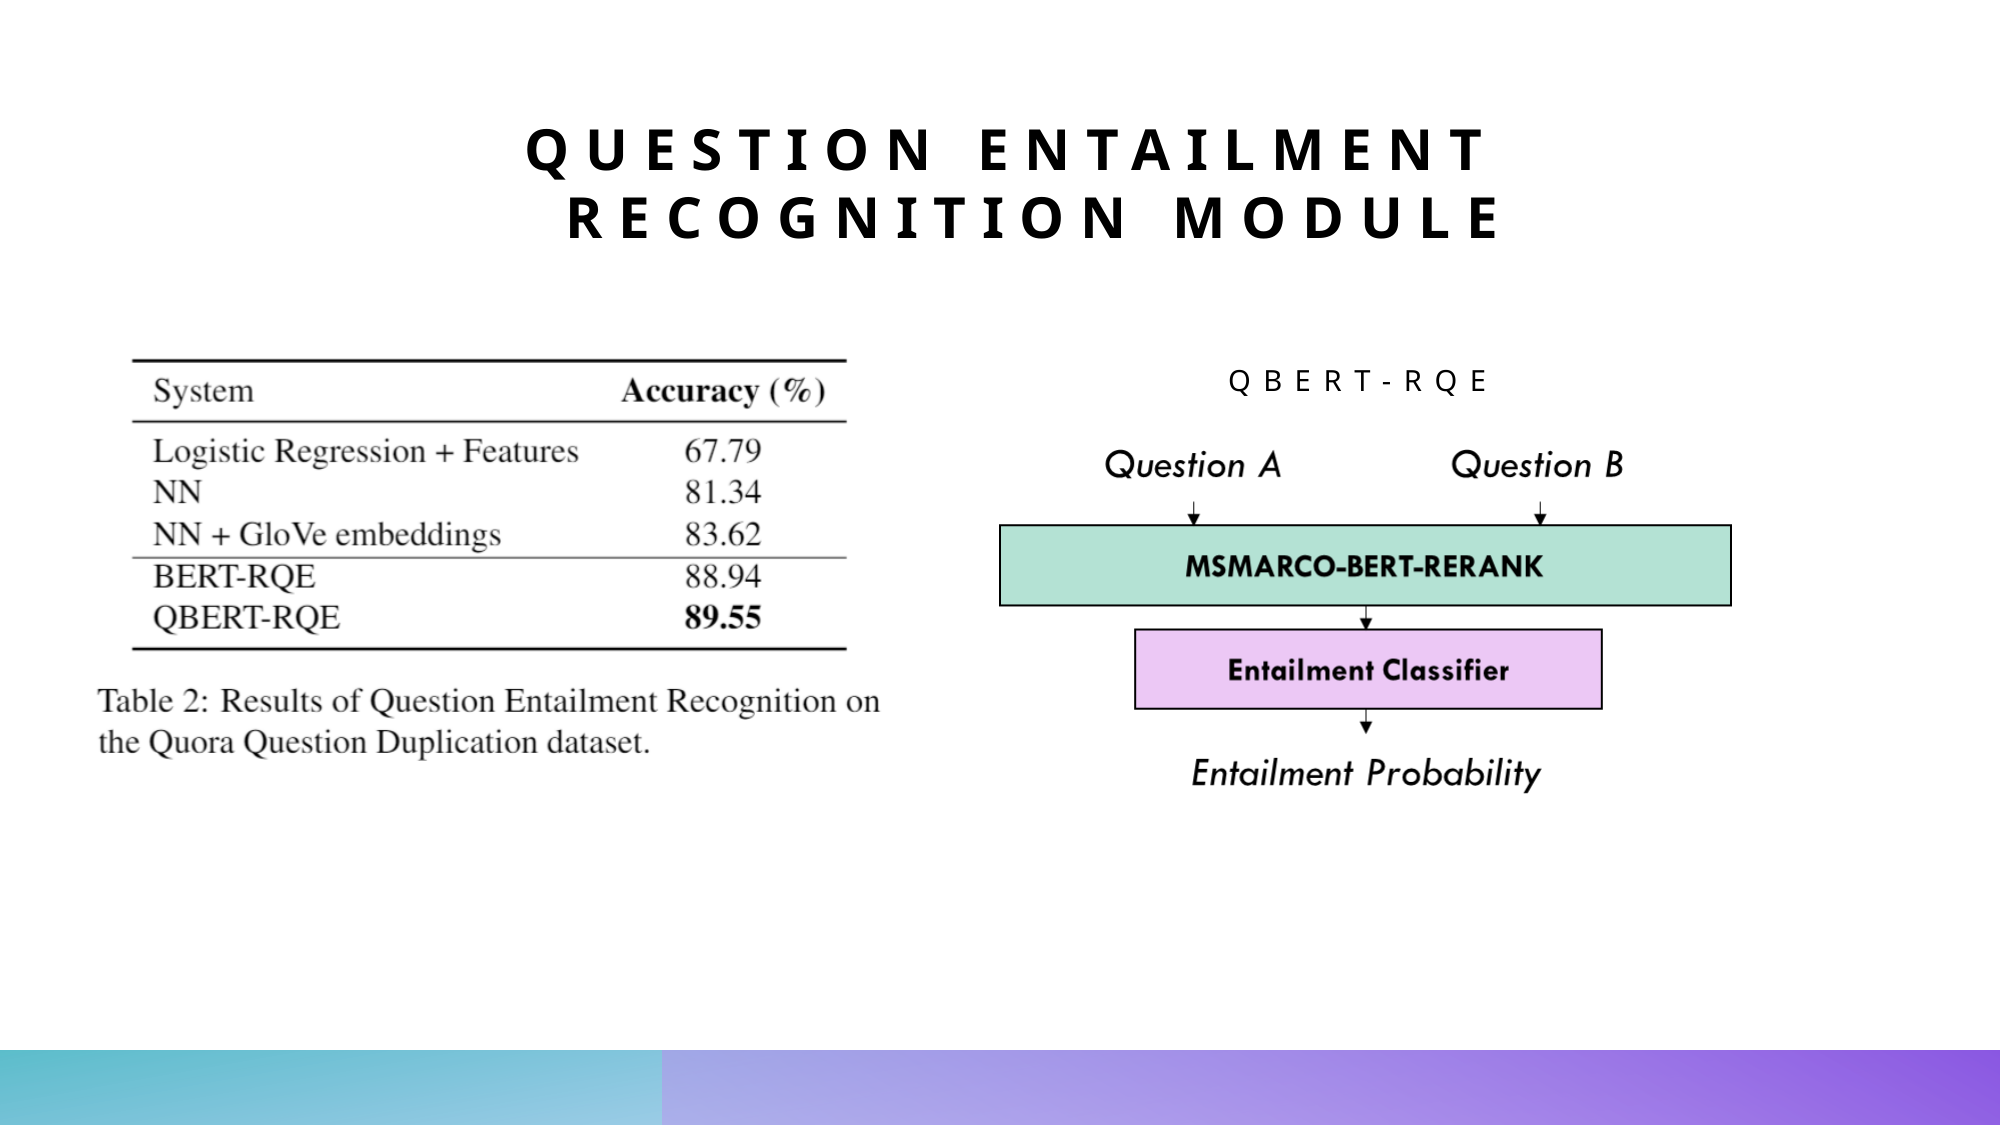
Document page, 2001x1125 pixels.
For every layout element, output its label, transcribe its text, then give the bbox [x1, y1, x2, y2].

picture [82, 339, 920, 786]
picture [999, 425, 1732, 822]
text_box Question Entailment Recognition Module [500, 59, 1499, 250]
subtitle QBERT-RQE [1228, 339, 1504, 398]
